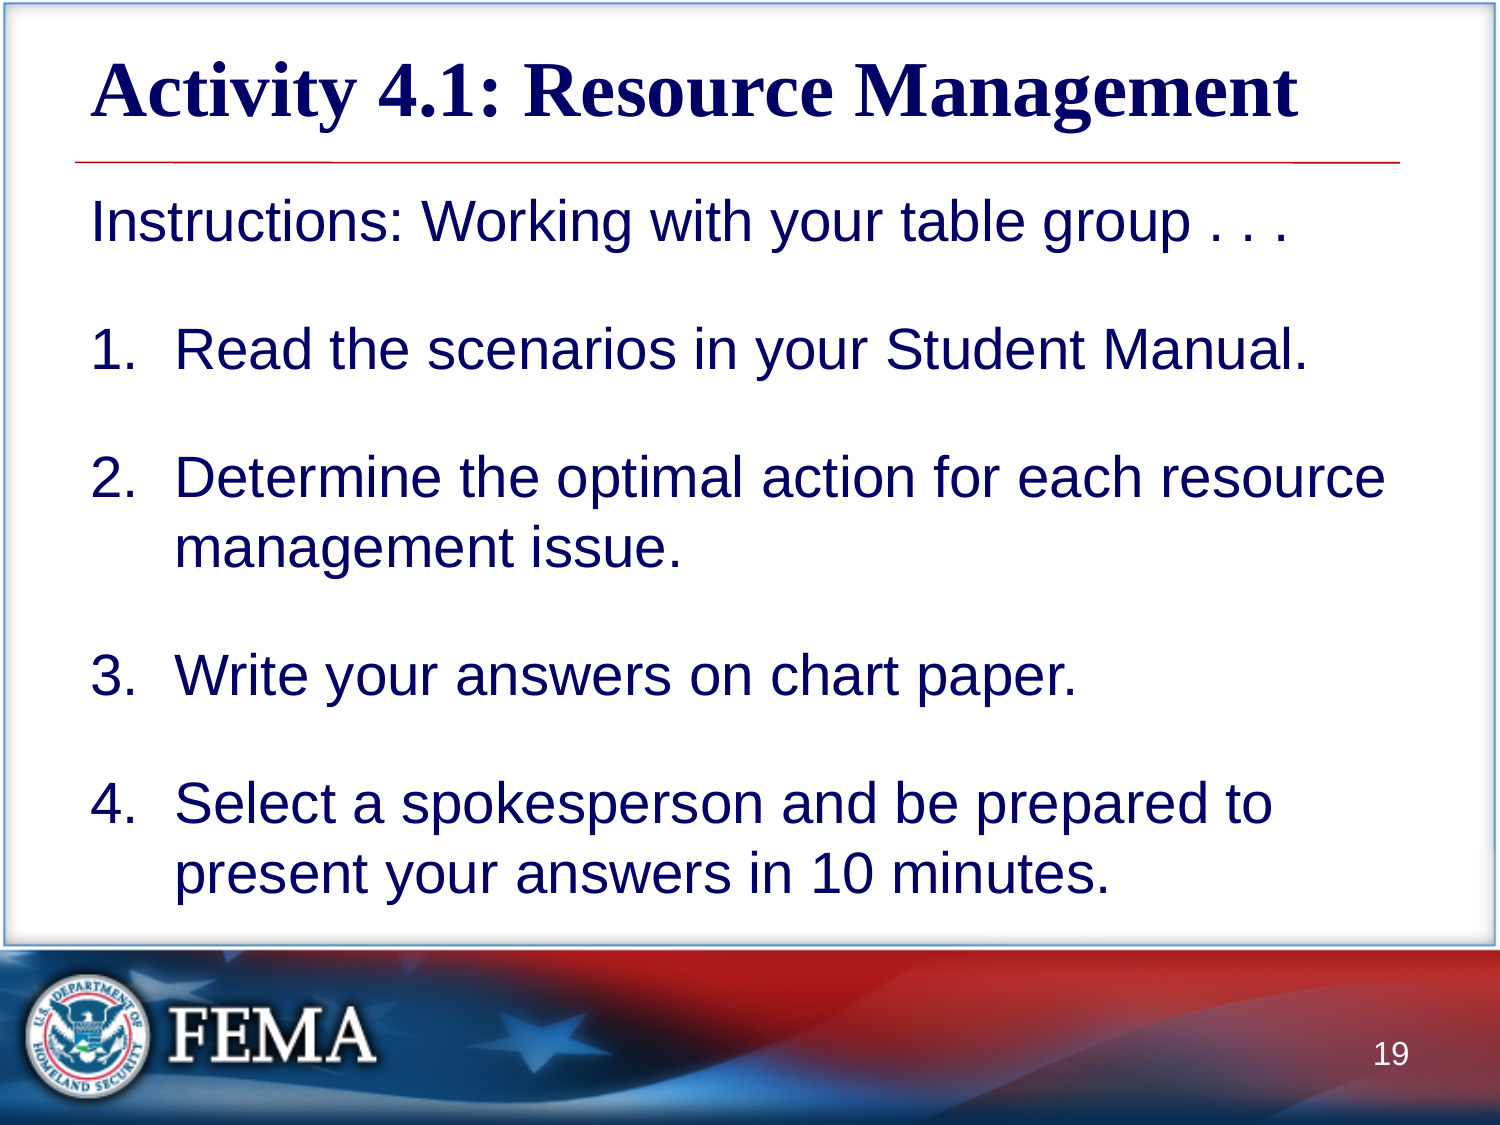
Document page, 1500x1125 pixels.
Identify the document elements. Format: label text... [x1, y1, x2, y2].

slide_number 19 [1074, 1024, 1425, 1103]
list Instructions: Working with your table group . . . Read the scenarios in your Student Manual. Determine the optimal action for each resource management issue. Write your answers on chart paper. Select a spokesperson and be prepared to present your answers in 10 minutes. [75, 175, 1425, 938]
picture [0, 0, 1500, 1125]
title Activity 4.1: Resource Management [75, 32, 1425, 138]
